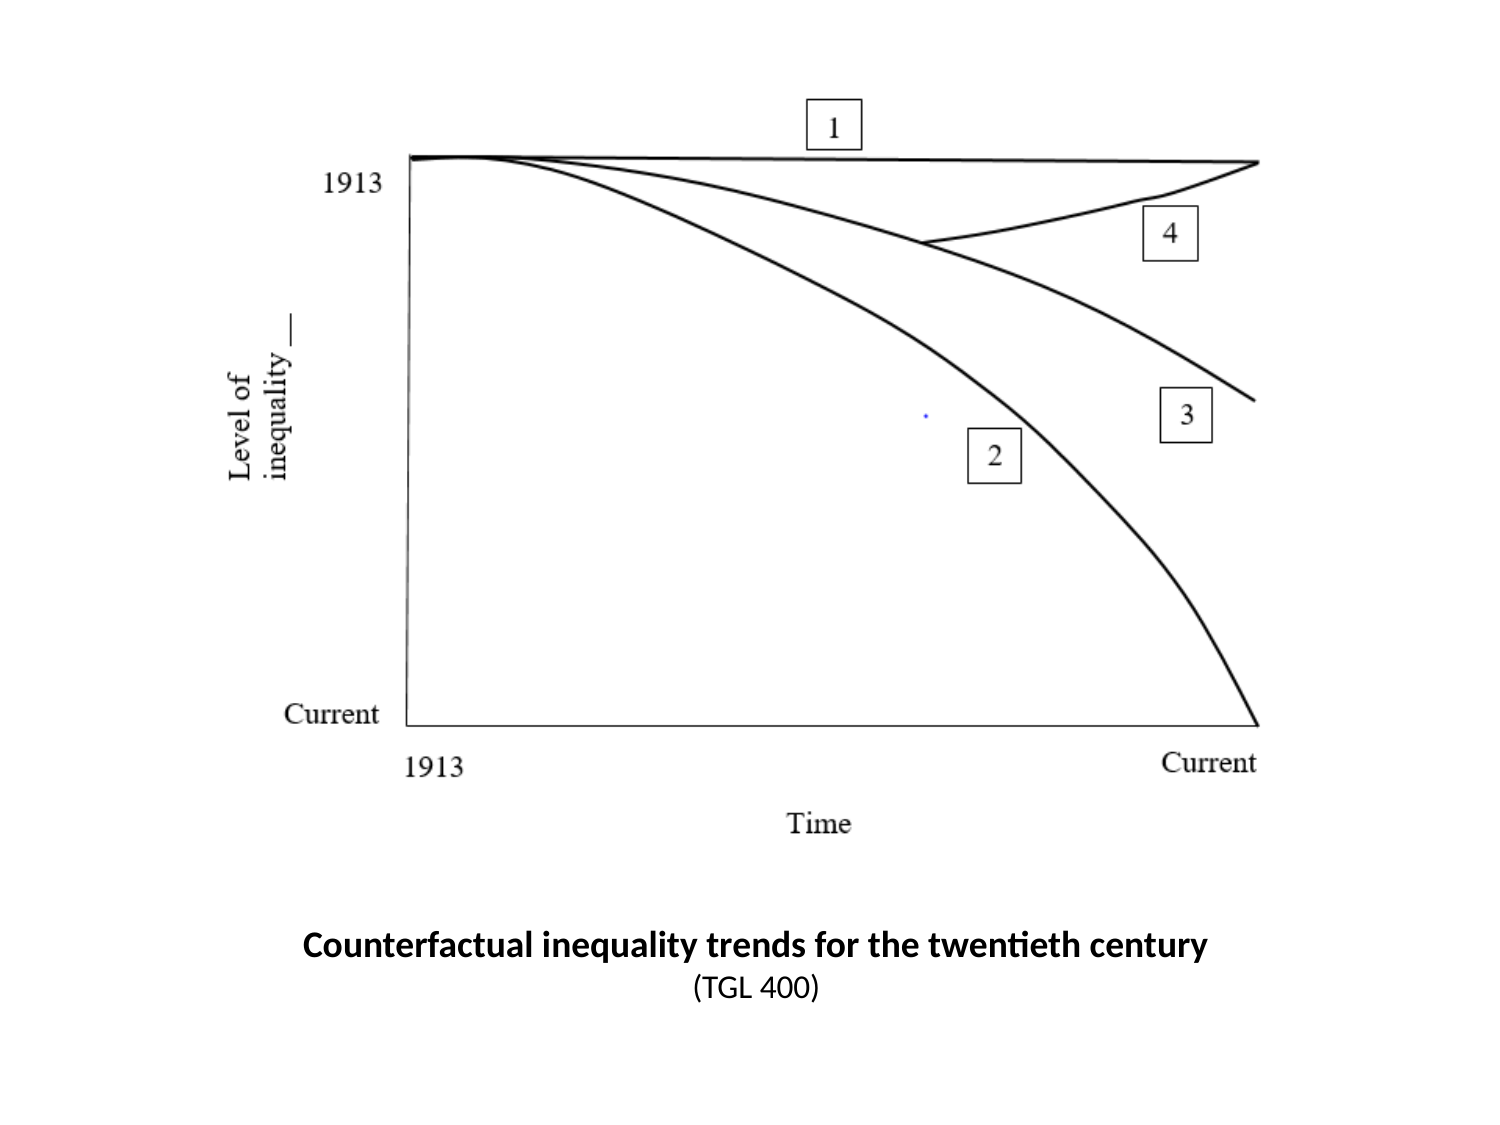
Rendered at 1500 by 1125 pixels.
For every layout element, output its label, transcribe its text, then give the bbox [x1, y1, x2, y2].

text_box Counterfactual inequality trends for the twentieth century (TGL 400) [181, 912, 1332, 1013]
picture [162, 74, 1332, 868]
